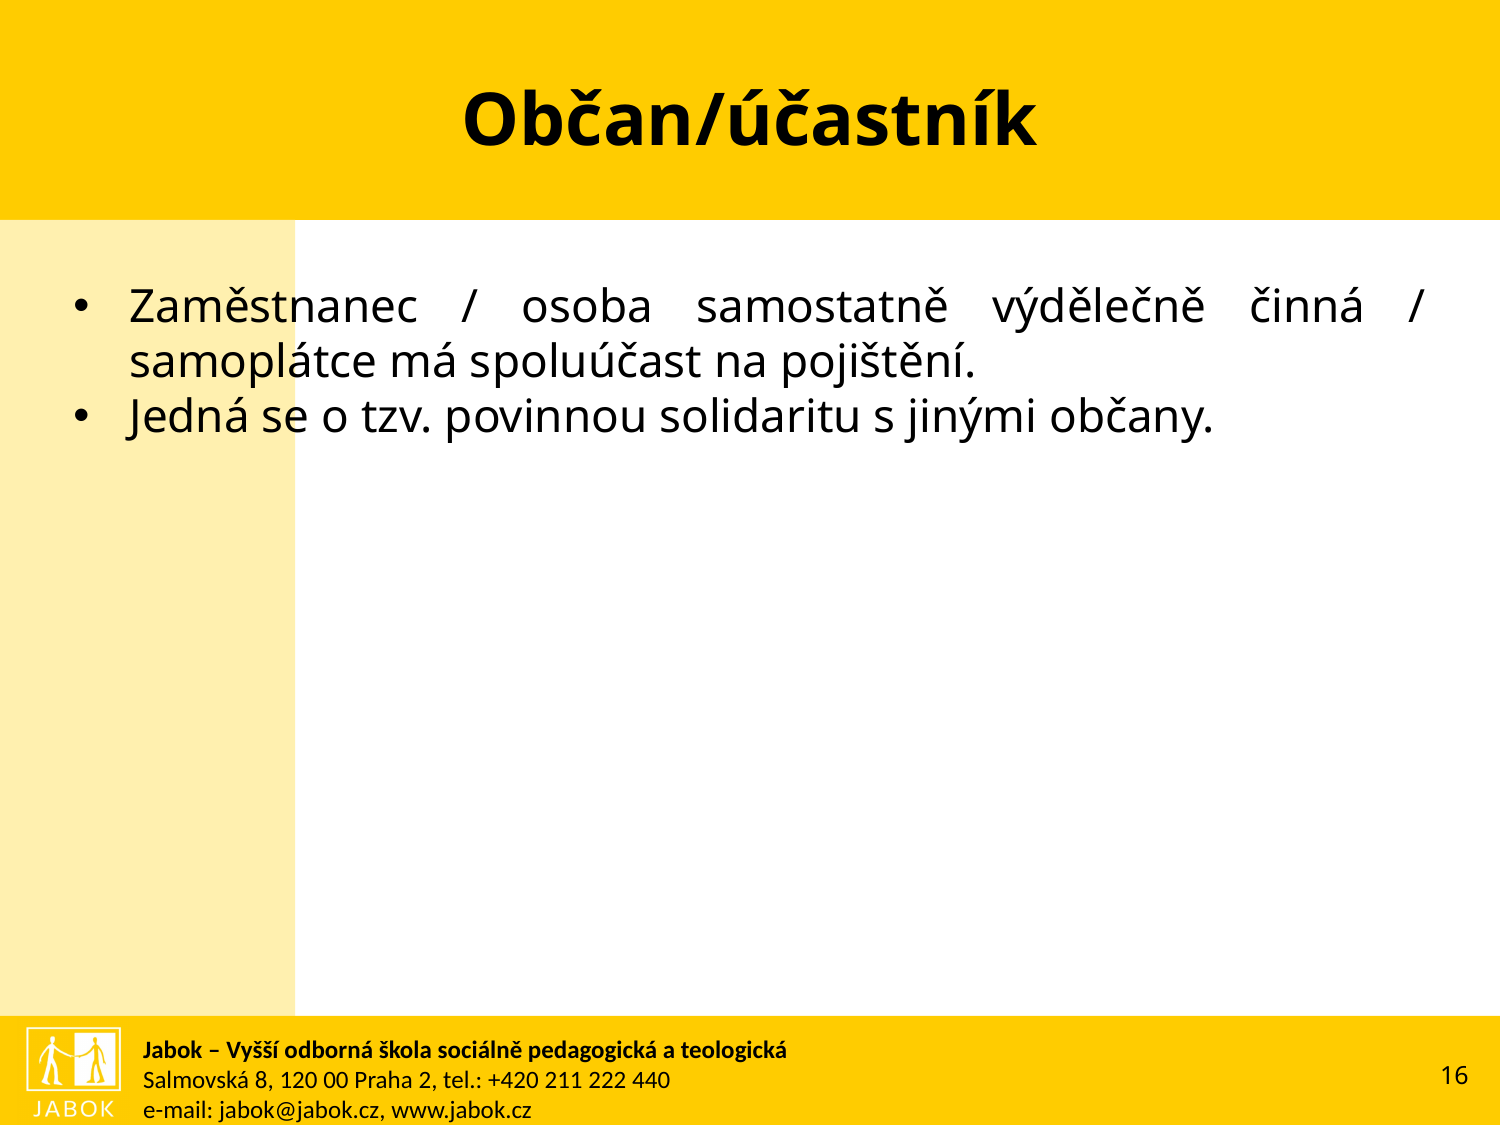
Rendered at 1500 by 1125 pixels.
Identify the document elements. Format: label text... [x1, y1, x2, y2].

text_box Zaměstnanec / osoba samostatně výdělečně činná / samoplátce má spoluúčast na pojištění. Jedná se o tzv. povinnou solidaritu s jinými občany. [58, 269, 1442, 450]
picture [17, 1017, 130, 1125]
title Občan/účastník [0, 70, 1500, 164]
